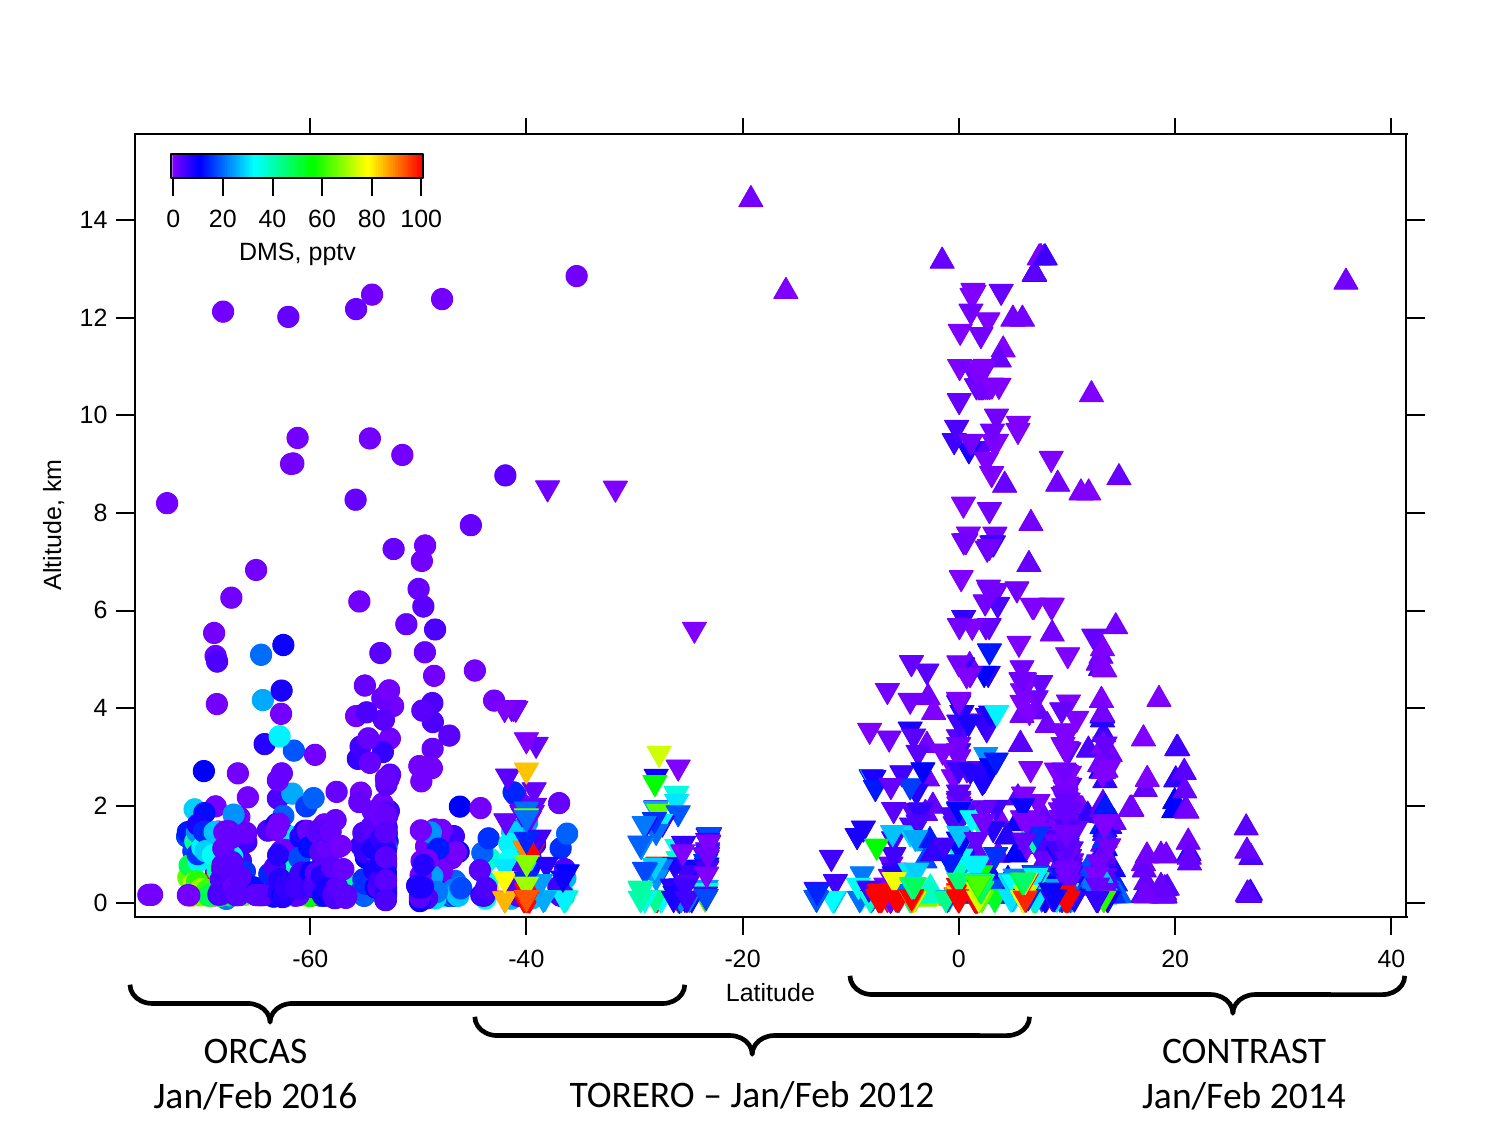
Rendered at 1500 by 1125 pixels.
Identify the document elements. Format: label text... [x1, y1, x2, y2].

text_box TORERO – Jan/Feb 2012 [554, 1062, 950, 1123]
text_box ORCAS Jan/Feb 2016 [138, 1018, 373, 1124]
text_box [474, 1016, 1031, 1056]
text_box [267, 1016, 273, 1023]
text_box CONTRAST Jan/Feb 2014 [1127, 1018, 1361, 1124]
picture [38, 118, 1462, 1007]
